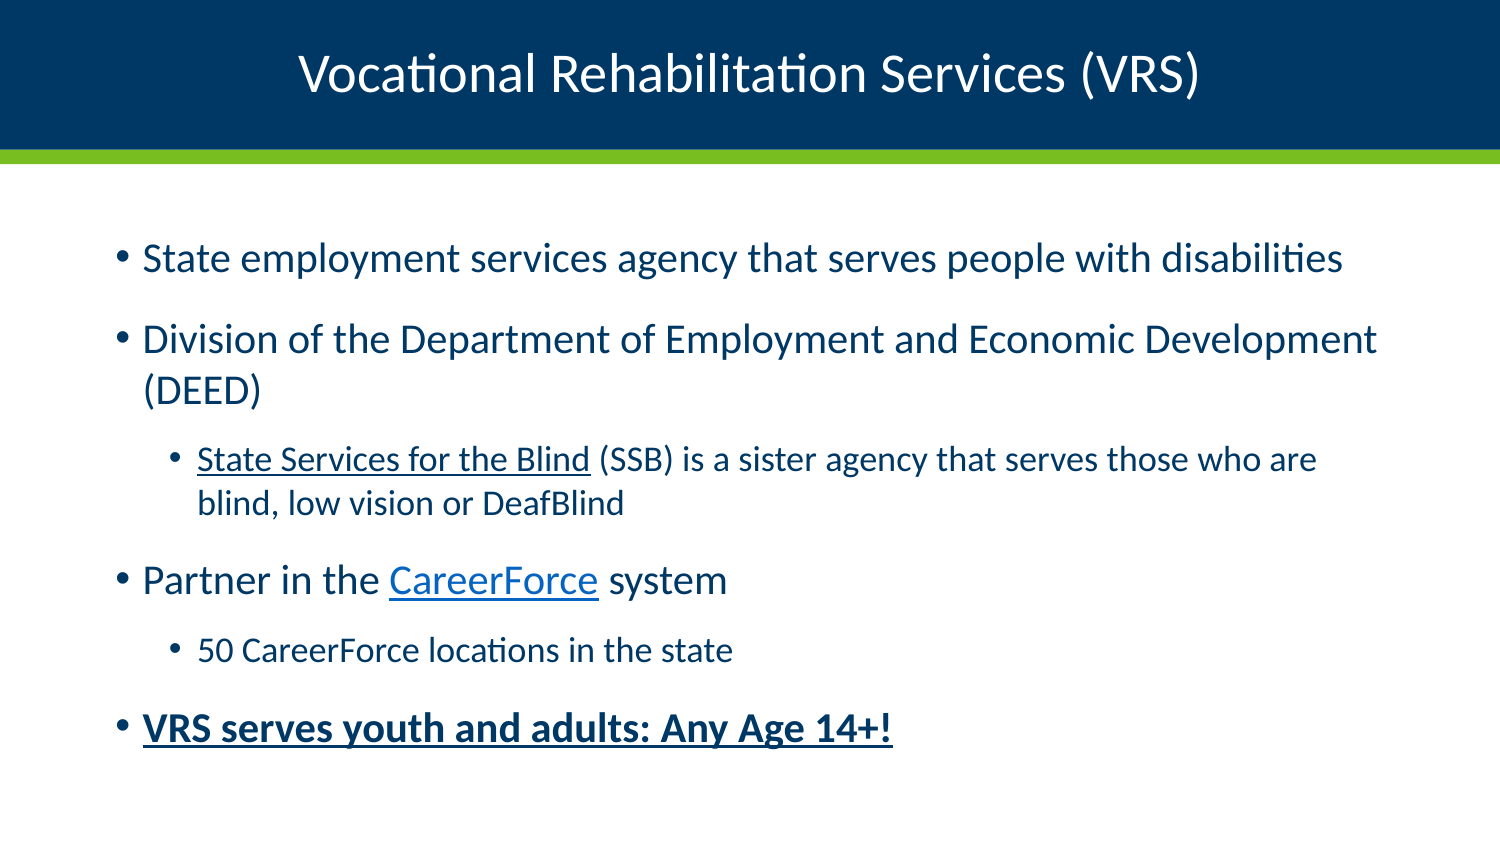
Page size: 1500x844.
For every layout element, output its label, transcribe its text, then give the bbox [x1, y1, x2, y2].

list State employment services agency that serves people with disabilities Division of the Department of Employment and Economic Development (DEED) State Services for the Blind (SSB) is a sister agency that serves those who are blind, low vision or DeafBlind Partner in the CareerForce system 50 CareerForce locations in the state VRS serves youth and adults: Any Age 14+! [103, 224, 1397, 760]
title Vocational Rehabilitation Services (VRS) [0, 0, 1500, 150]
